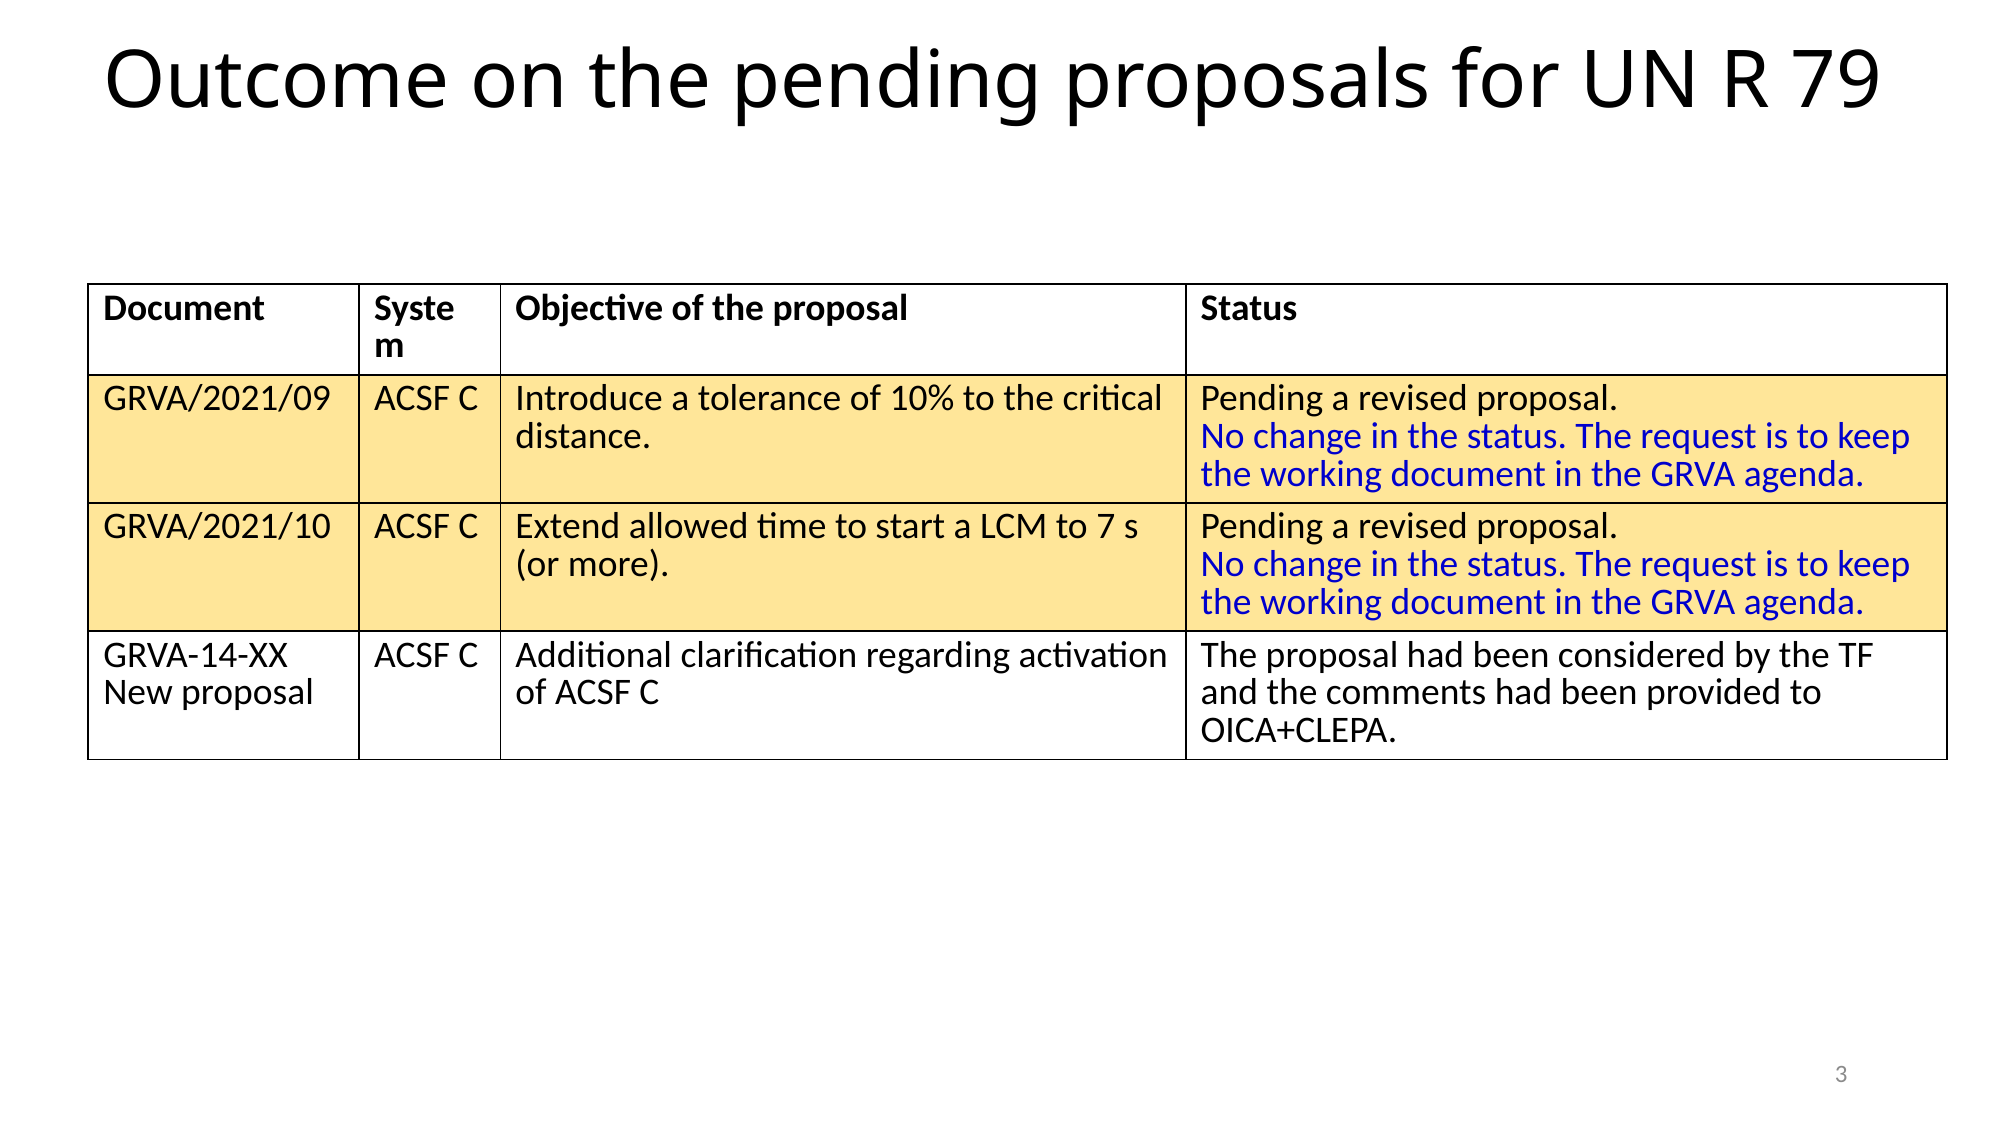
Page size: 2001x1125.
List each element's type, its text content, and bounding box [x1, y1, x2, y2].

table_cell Introduce a tolerance of 10% to the critical distance. [501, 376, 1185, 502]
table_cell GRVA-14-XX New proposal [89, 632, 358, 759]
table_cell GRVA/2021/10 [89, 504, 358, 630]
table_cell GRVA/2021/09 [89, 376, 358, 502]
table_cell The proposal had been considered by the TF and the comments had been provided to OICA+CLEPA. [1187, 632, 1946, 759]
table_header System [360, 285, 500, 374]
table_header Status [1187, 285, 1946, 374]
table_cell Pending a revised proposal. No change in the status. The request is to keep the working document in the GRVA agenda. [1187, 504, 1946, 630]
slide_number 3 [1412, 1042, 1863, 1103]
title Outcome on the pending proposals for UN R 79 [88, 22, 1903, 142]
table_cell ACSF C [360, 504, 500, 630]
table_cell ACSF C [360, 376, 500, 502]
table_header Objective of the proposal [501, 285, 1185, 374]
table_cell Pending a revised proposal. No change in the status. The request is to keep the working document in the GRVA agenda. [1187, 376, 1946, 502]
table_cell ACSF C [360, 632, 500, 759]
table_cell Additional clarification regarding activation of ACSF C [501, 632, 1185, 759]
table_cell Extend allowed time to start a LCM to 7 s (or more). [501, 504, 1185, 630]
table_header Document [89, 285, 358, 374]
